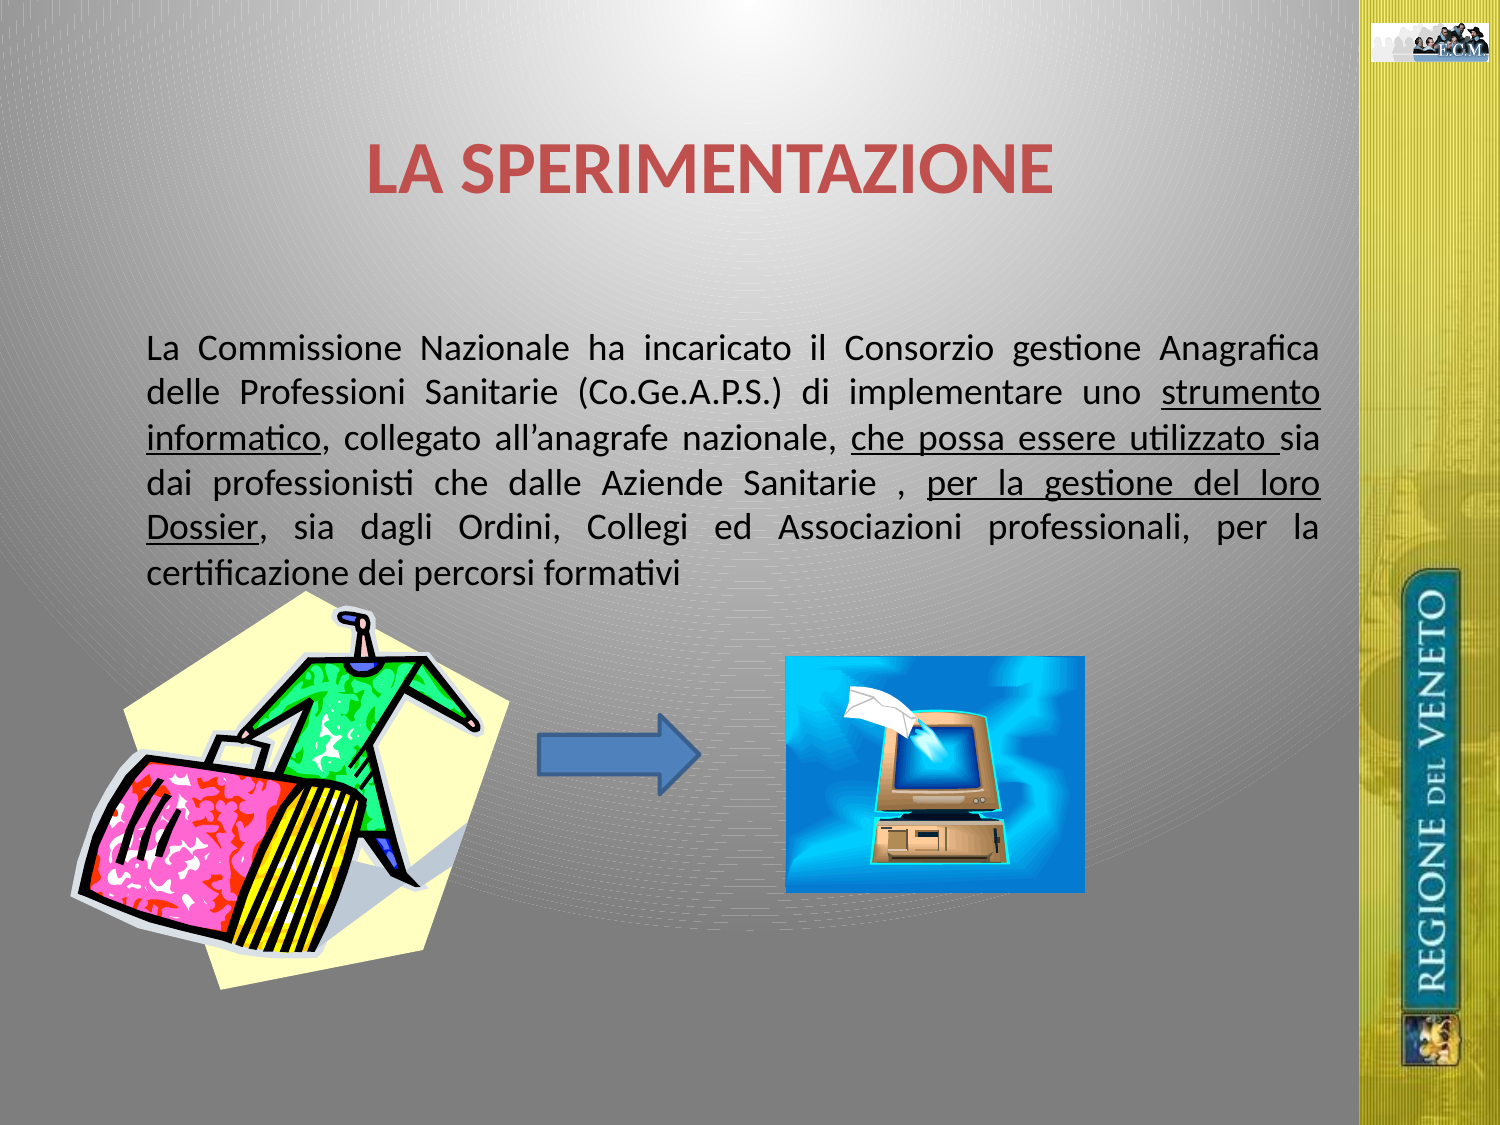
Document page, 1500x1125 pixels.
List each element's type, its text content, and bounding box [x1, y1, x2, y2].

picture [70, 585, 515, 995]
picture [1359, 0, 1500, 1125]
list La Commissione Nazionale ha incaricato il Consorzio gestione Anagrafica delle Professioni Sanitarie (Co.Ge.A.P.S.) di implementare uno strumento informatico, collegato all’anagrafe nazionale, che possa essere utilizzato sia dai professionisti che dalle Aziende Sanitarie , per la gestione del loro Dossier, sia dagli Ordini, Collegi ed Associazioni professionali, per la certificazione dei percorsi formativi [75, 262, 1336, 1005]
text_box [558, 712, 702, 797]
picture [784, 655, 1086, 893]
title LA SPERIMENTAZIONE [75, 93, 1348, 233]
